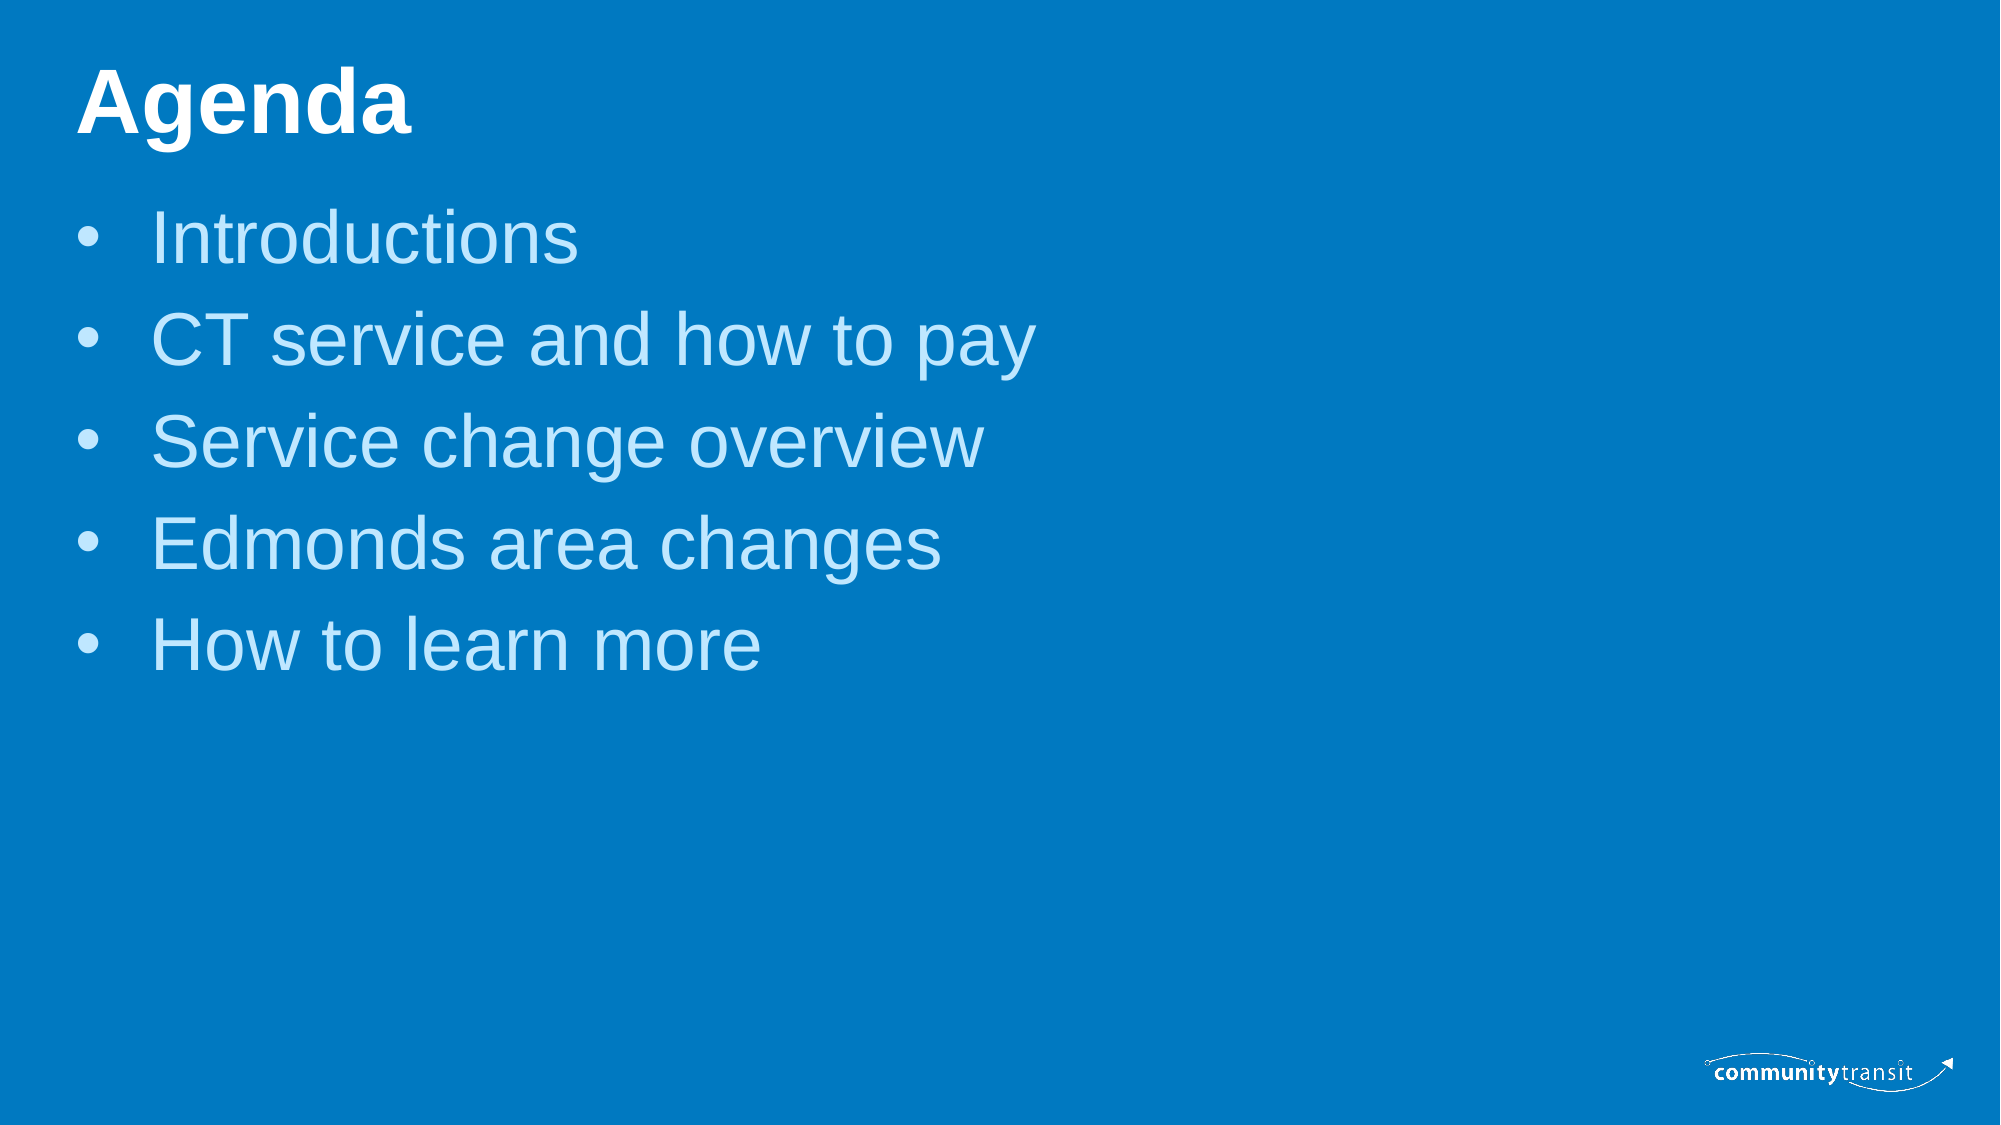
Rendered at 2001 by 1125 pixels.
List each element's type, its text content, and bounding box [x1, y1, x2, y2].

title Agenda [60, 47, 1735, 172]
text_box Introductions CT service and how to pay Service change overview Edmonds area changes How to learn more [60, 191, 1199, 796]
picture [1691, 1032, 1975, 1115]
